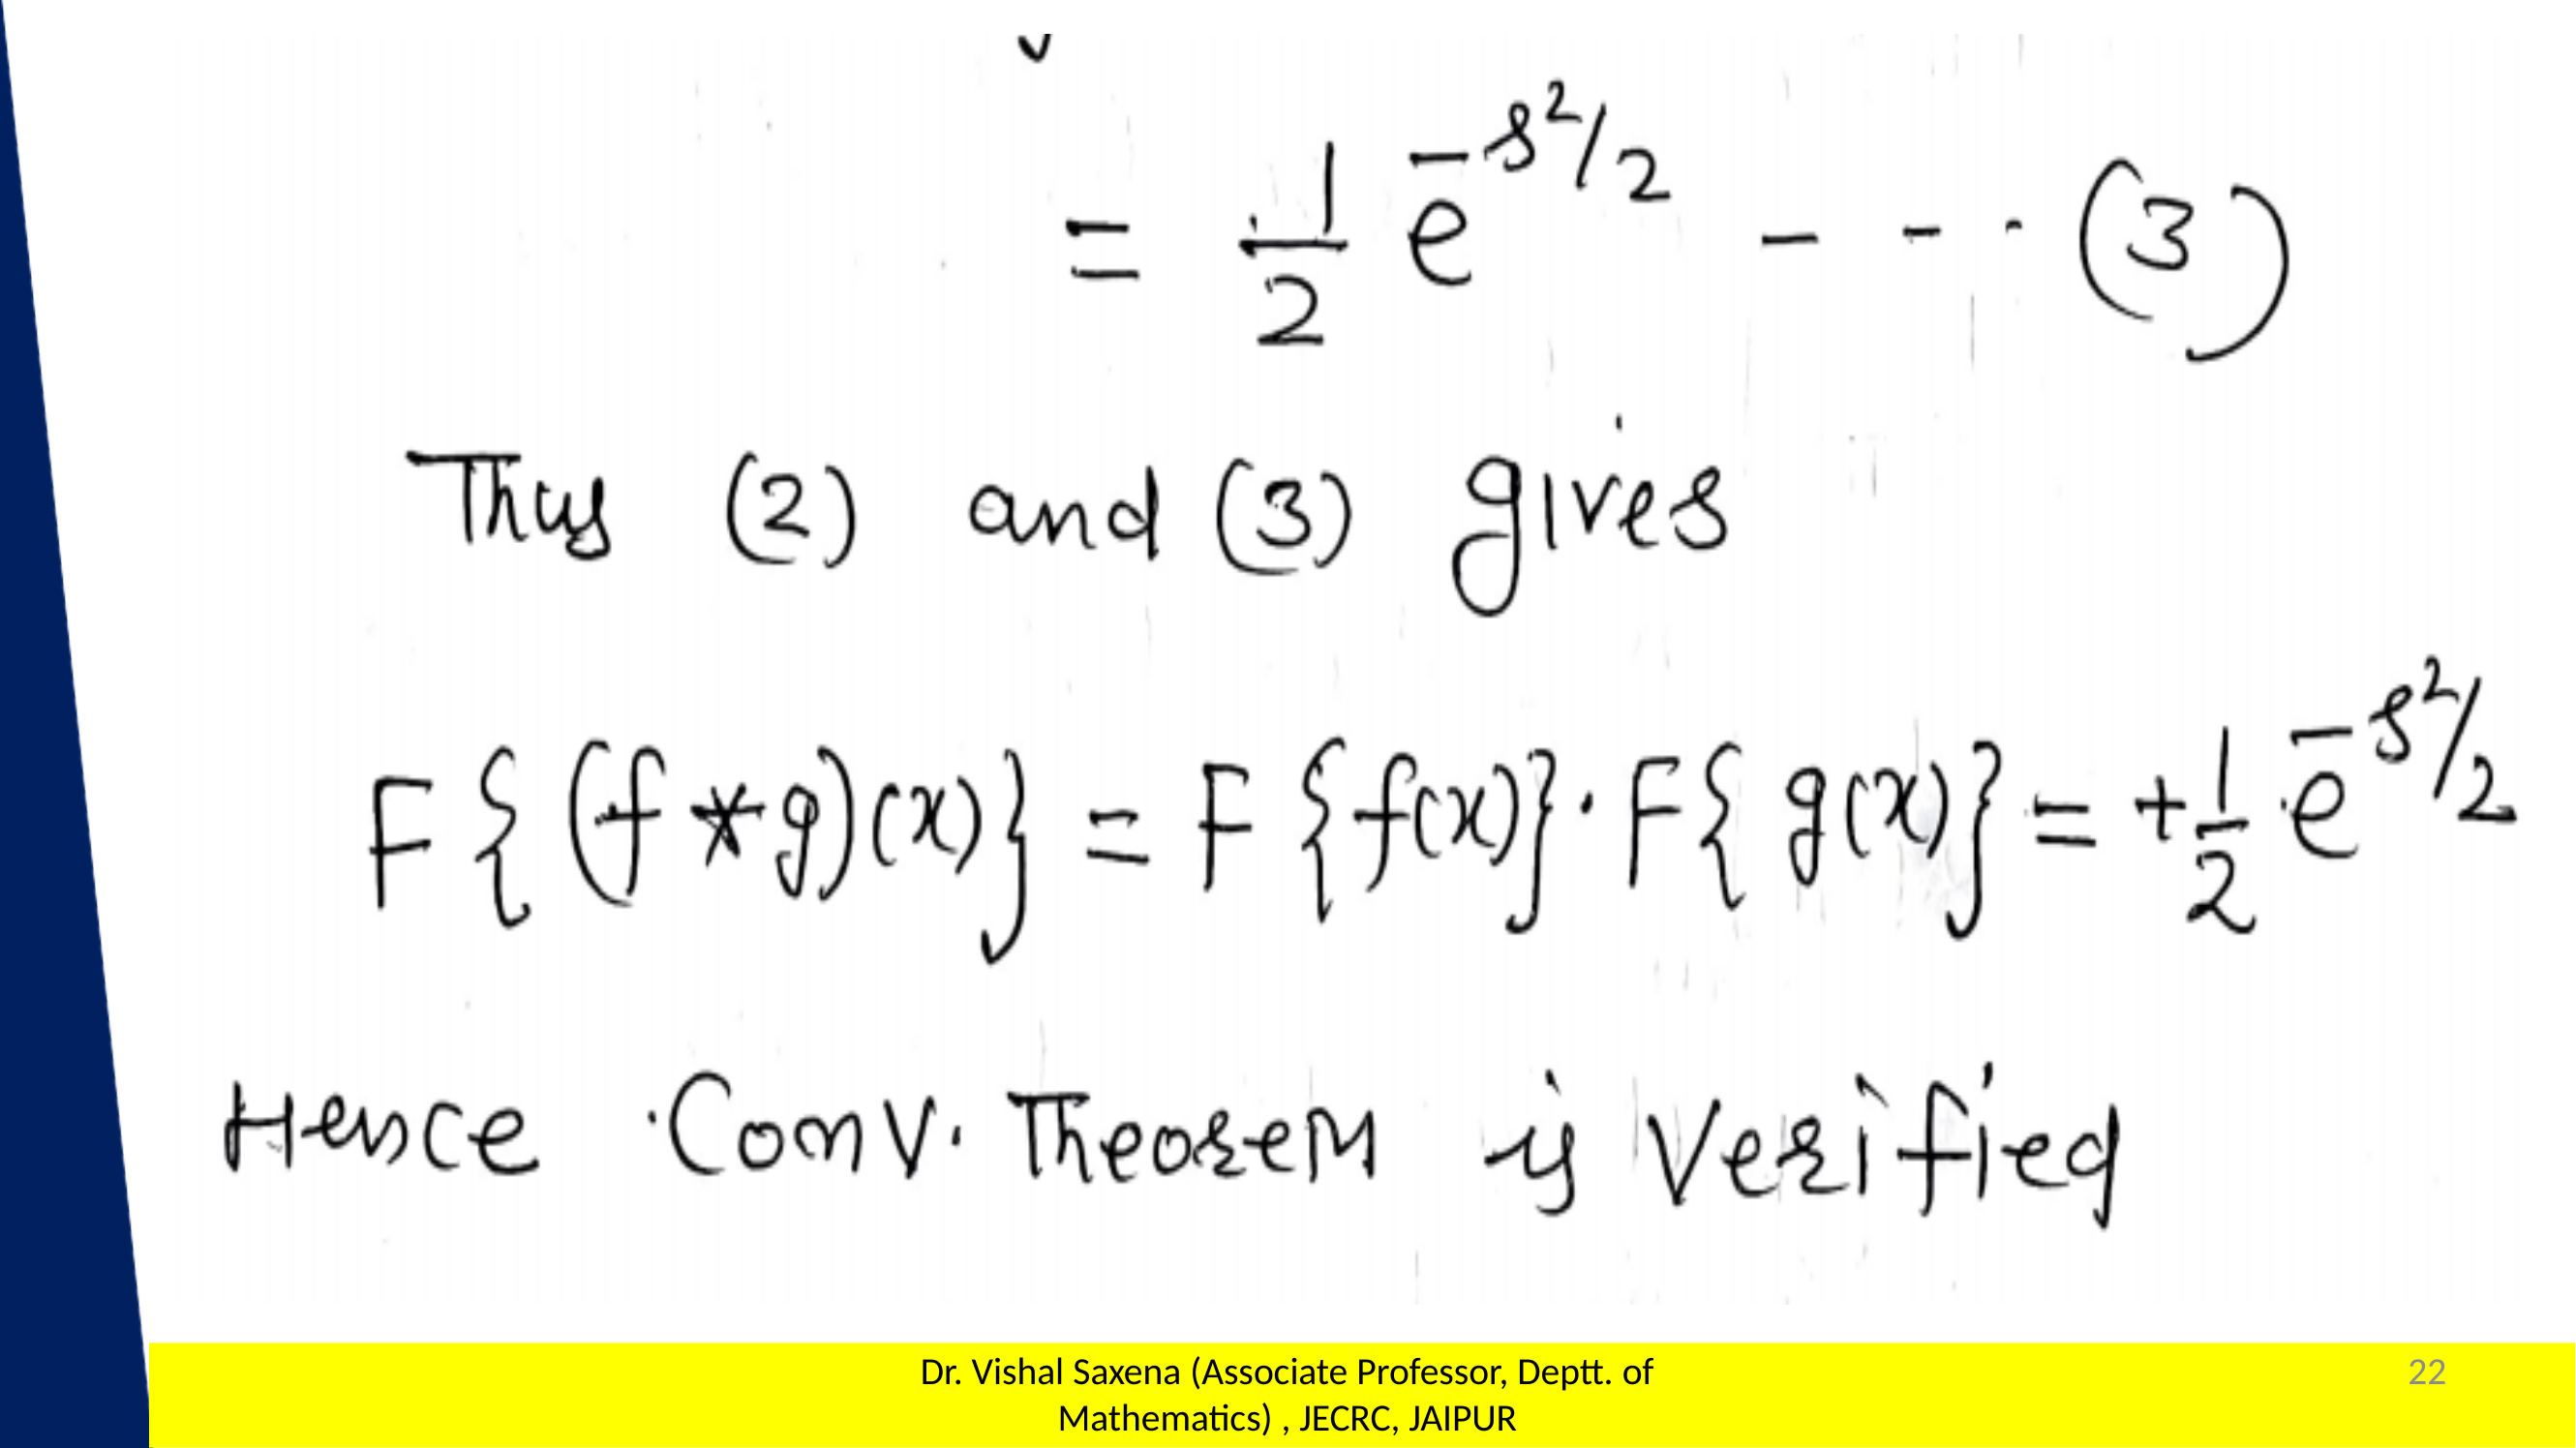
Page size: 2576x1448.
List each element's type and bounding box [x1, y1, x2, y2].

text_box [0, 0, 2576, 1448]
picture [162, 34, 2523, 1306]
